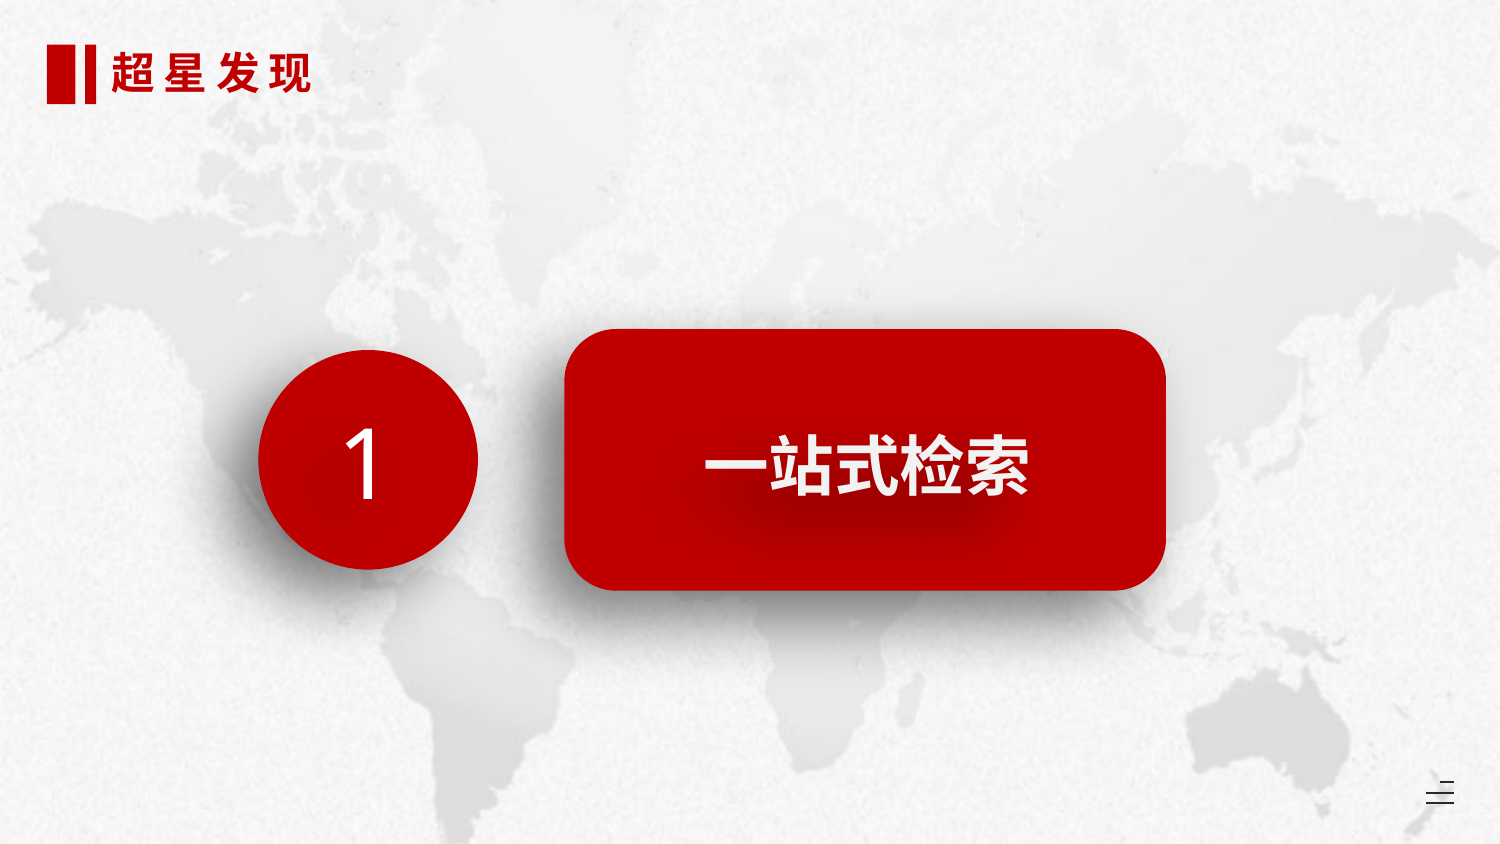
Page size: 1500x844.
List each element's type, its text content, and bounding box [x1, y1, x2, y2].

text_box 超星发现 [96, 44, 527, 151]
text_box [1425, 782, 1455, 804]
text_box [46, 44, 97, 105]
picture [0, 0, 1500, 844]
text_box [226, 349, 505, 570]
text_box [564, 329, 1166, 591]
